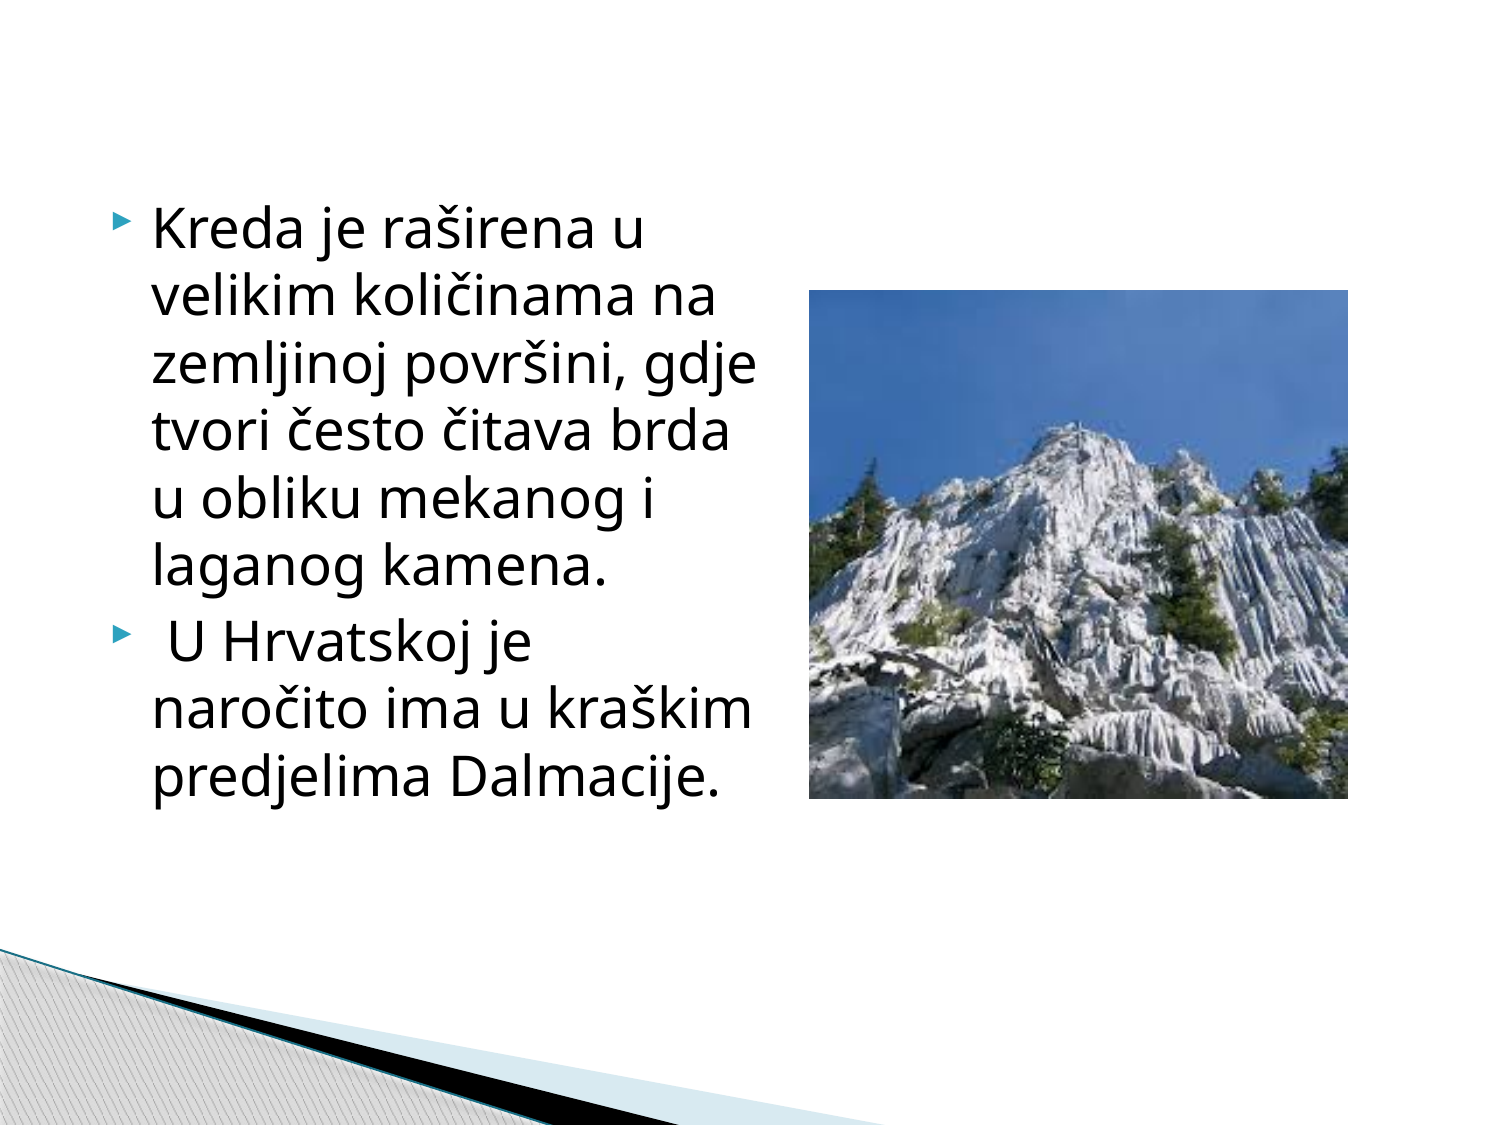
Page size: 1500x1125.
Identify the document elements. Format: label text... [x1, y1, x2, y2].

list Kreda je raširena u velikim količinama na zemljinoj površini, gdje tvori često čitava brda u obliku mekanog i laganog kamena. U Hrvatskoj je naročito ima u kraškim predjelima Dalmacije. [76, 184, 774, 1012]
picture [808, 290, 1348, 799]
